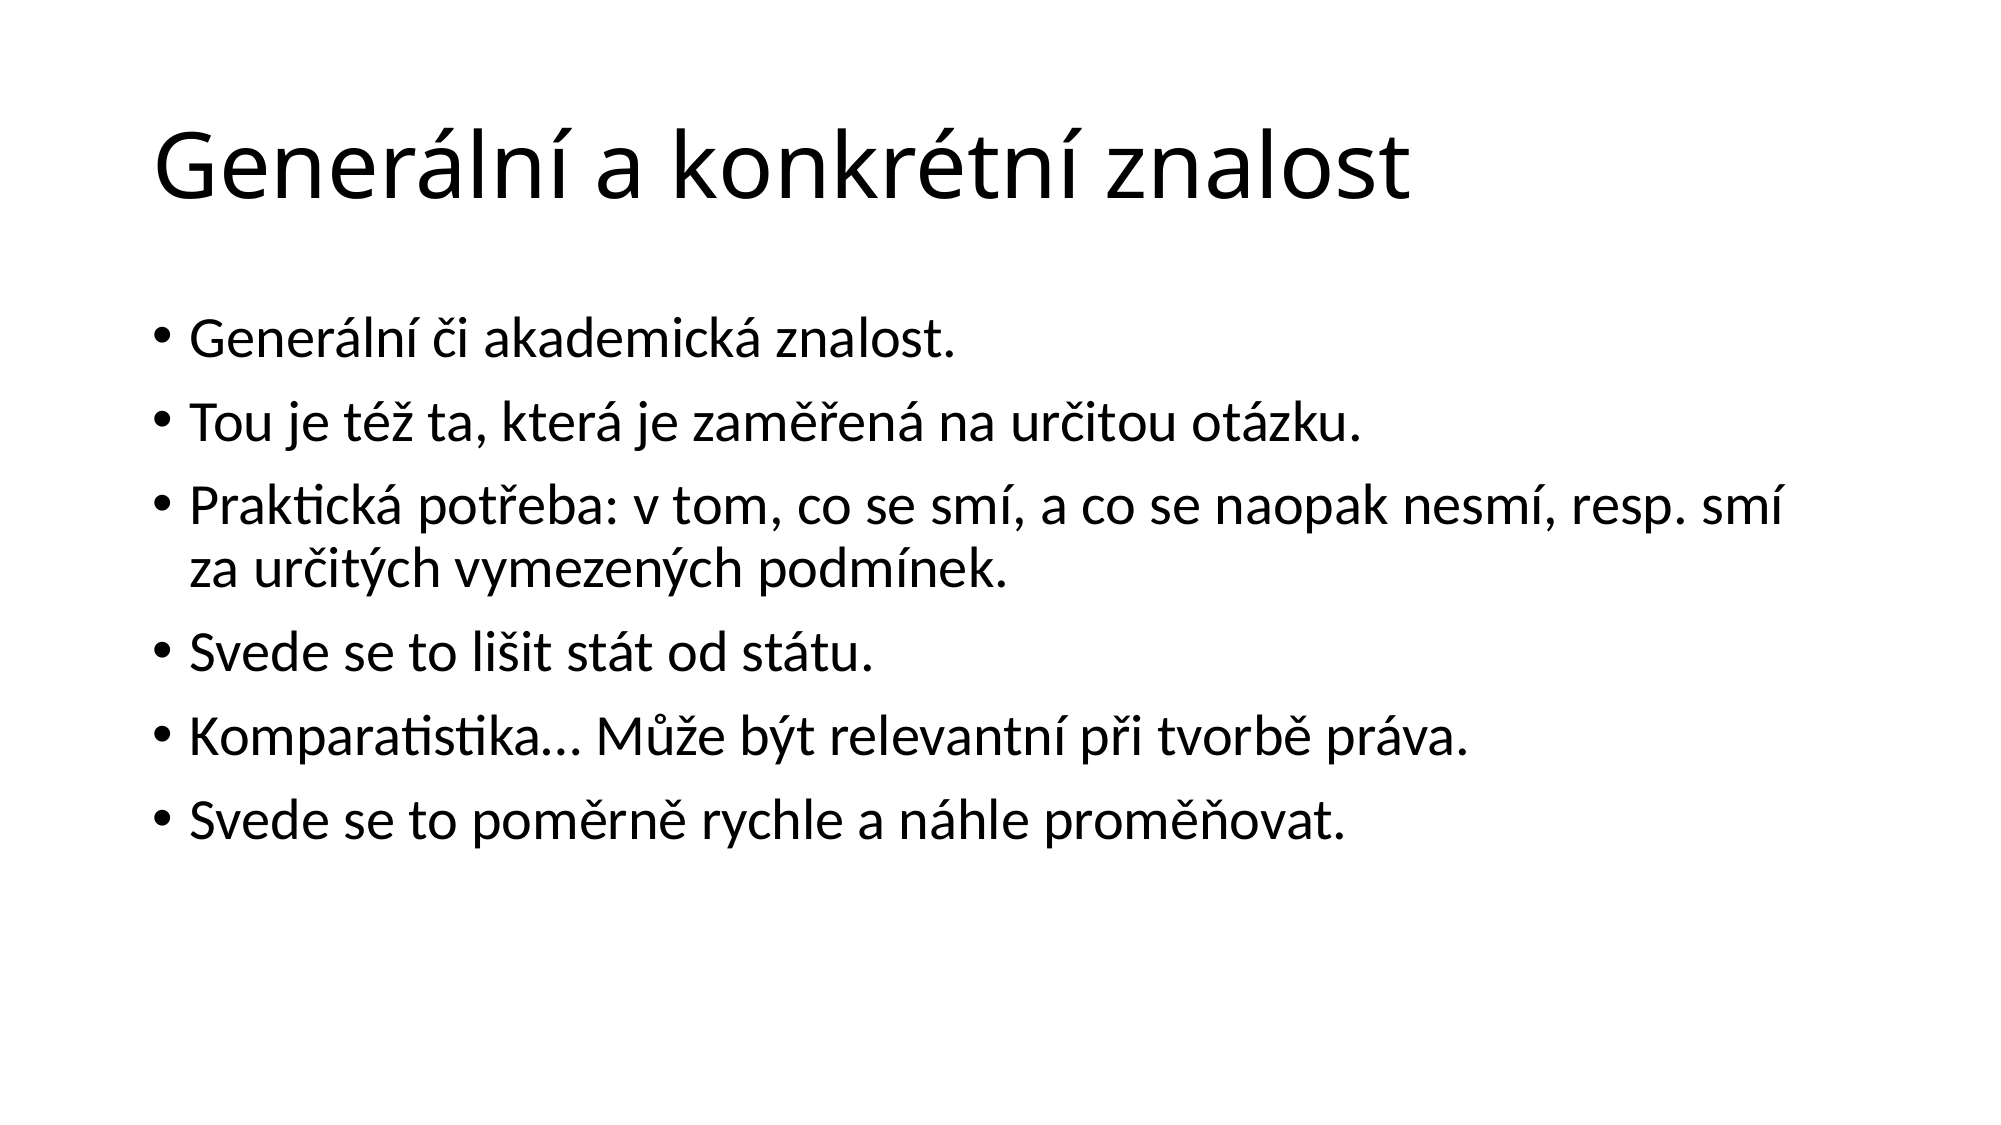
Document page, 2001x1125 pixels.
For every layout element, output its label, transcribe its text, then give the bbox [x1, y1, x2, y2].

list Generální či akademická znalost. Tou je též ta, která je zaměřená na určitou otázku. Praktická potřeba: v tom, co se smí, a co se naopak nesmí, resp. smí za určitých vymezených podmínek. Svede se to lišit stát od státu. Komparatistika… Může být relevantní při tvorbě práva. Svede se to poměrně rychle a náhle proměňovat. [137, 299, 1863, 1014]
title Generální a konkrétní znalost [137, 59, 1863, 278]
